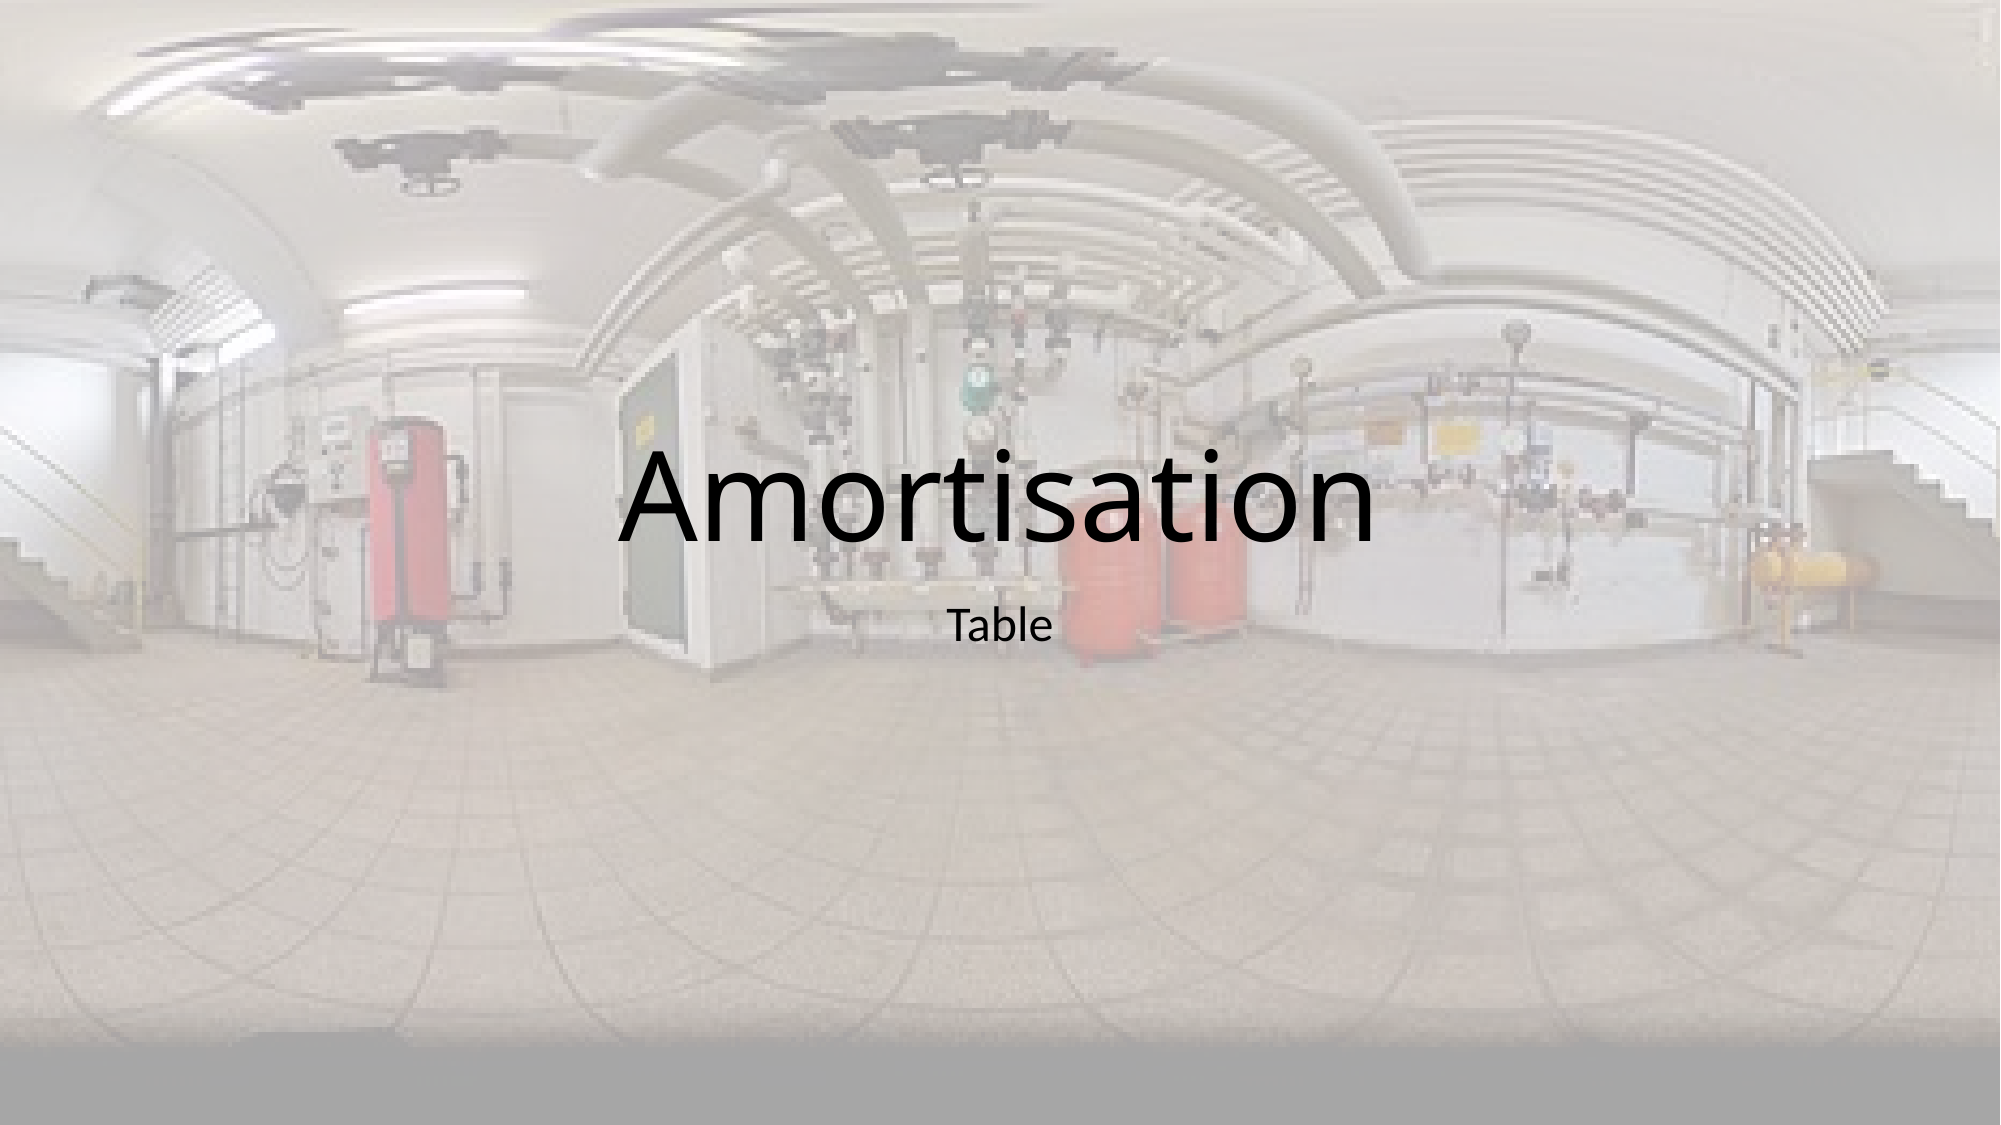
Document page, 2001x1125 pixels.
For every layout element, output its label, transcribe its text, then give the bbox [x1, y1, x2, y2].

subtitle Table [249, 590, 1750, 863]
title Amortisation [249, 184, 1750, 576]
